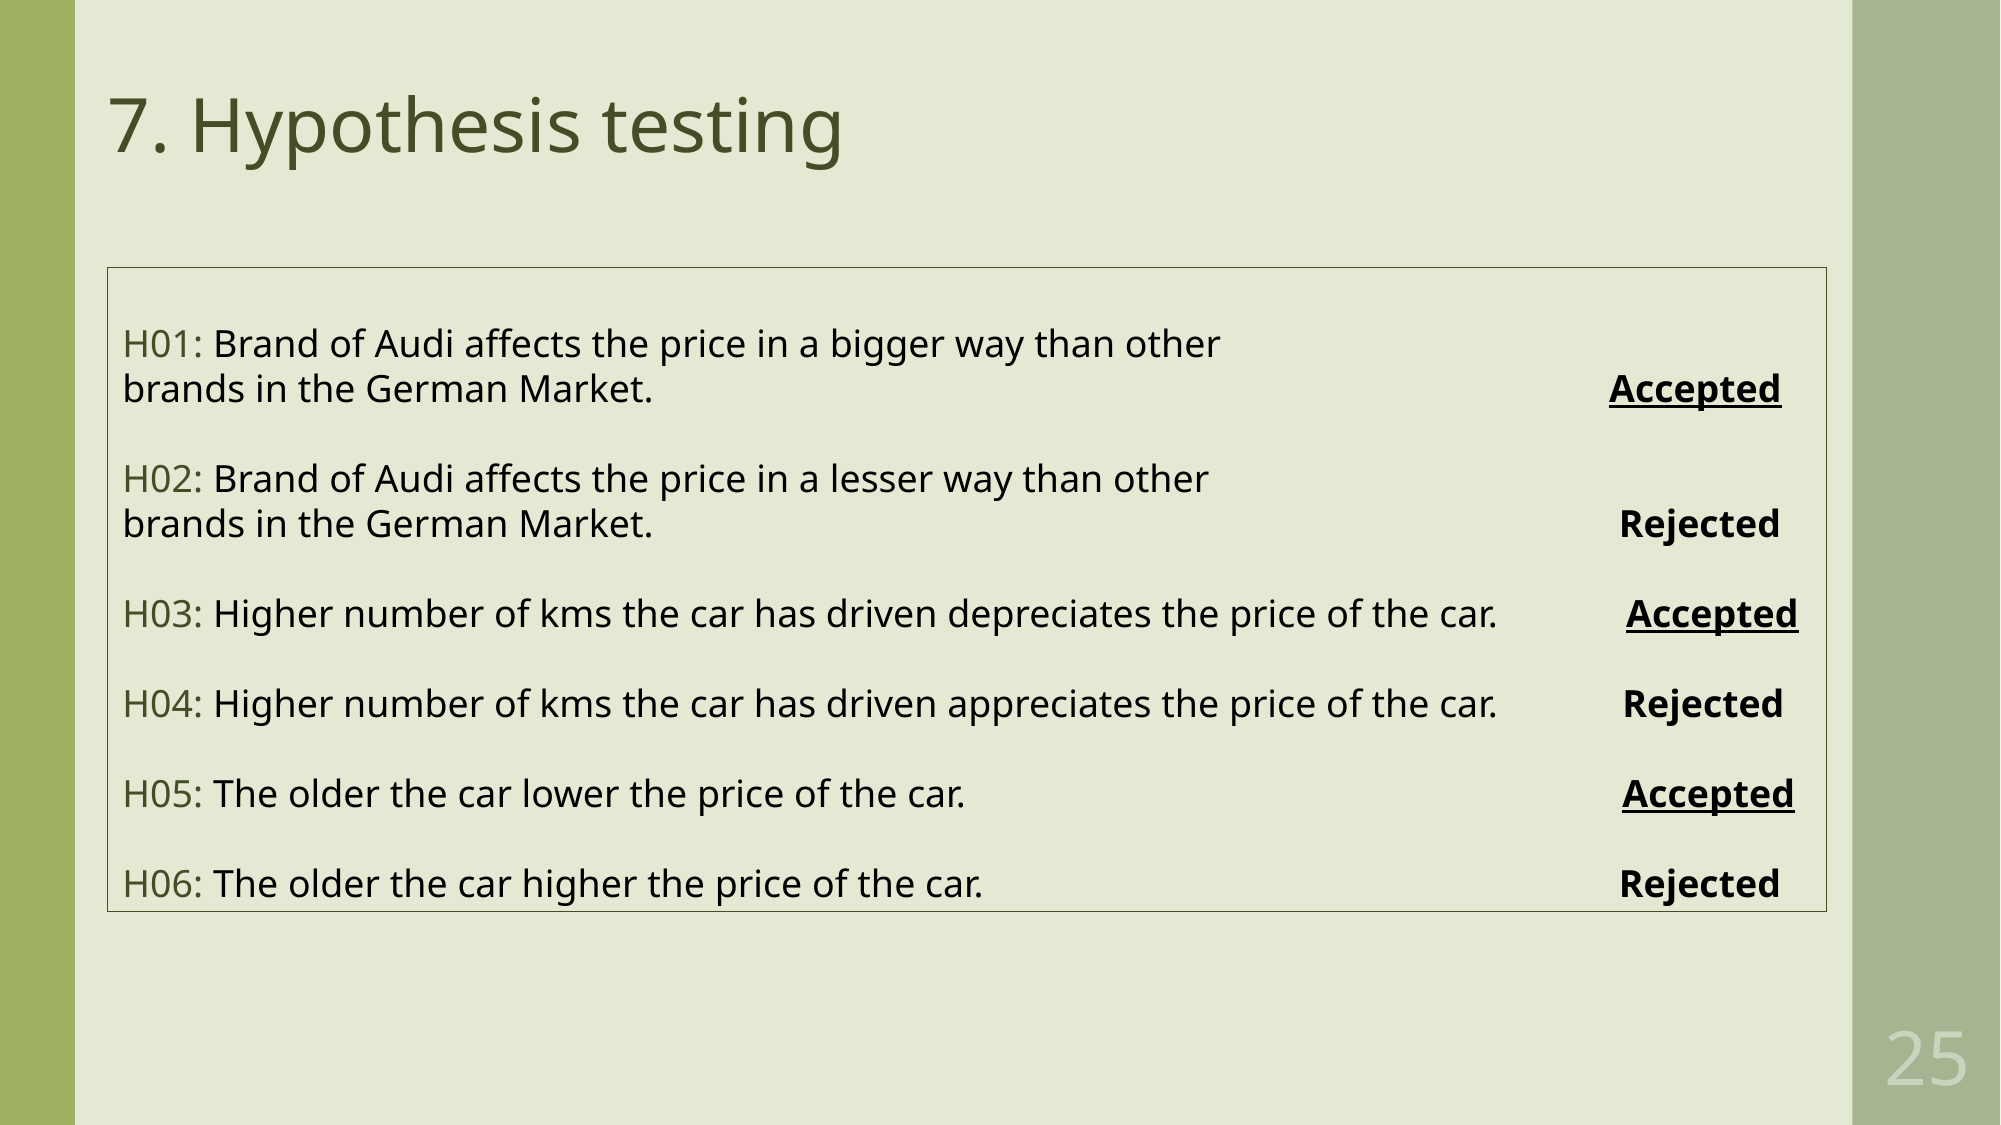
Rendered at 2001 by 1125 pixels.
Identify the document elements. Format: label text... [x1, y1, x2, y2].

slide_number 25 [1852, 1012, 2000, 1110]
text_box H01: Brand of Audi affects the price in a bigger way than other brands in the German Market. Accepted H02: Brand of Audi affects the price in a lesser way than other brands in the German Market. Rejected H03: Higher number of kms the car has driven depreciates the price of the car. Accepted H04: Higher number of kms the car has driven appreciates the price of the car. Rejected H05: The older the car lower the price of the car. Accepted H06: The older the car higher the price of the car. Rejected [107, 267, 1827, 912]
text_box 7. Hypothesis testing [92, 70, 861, 265]
